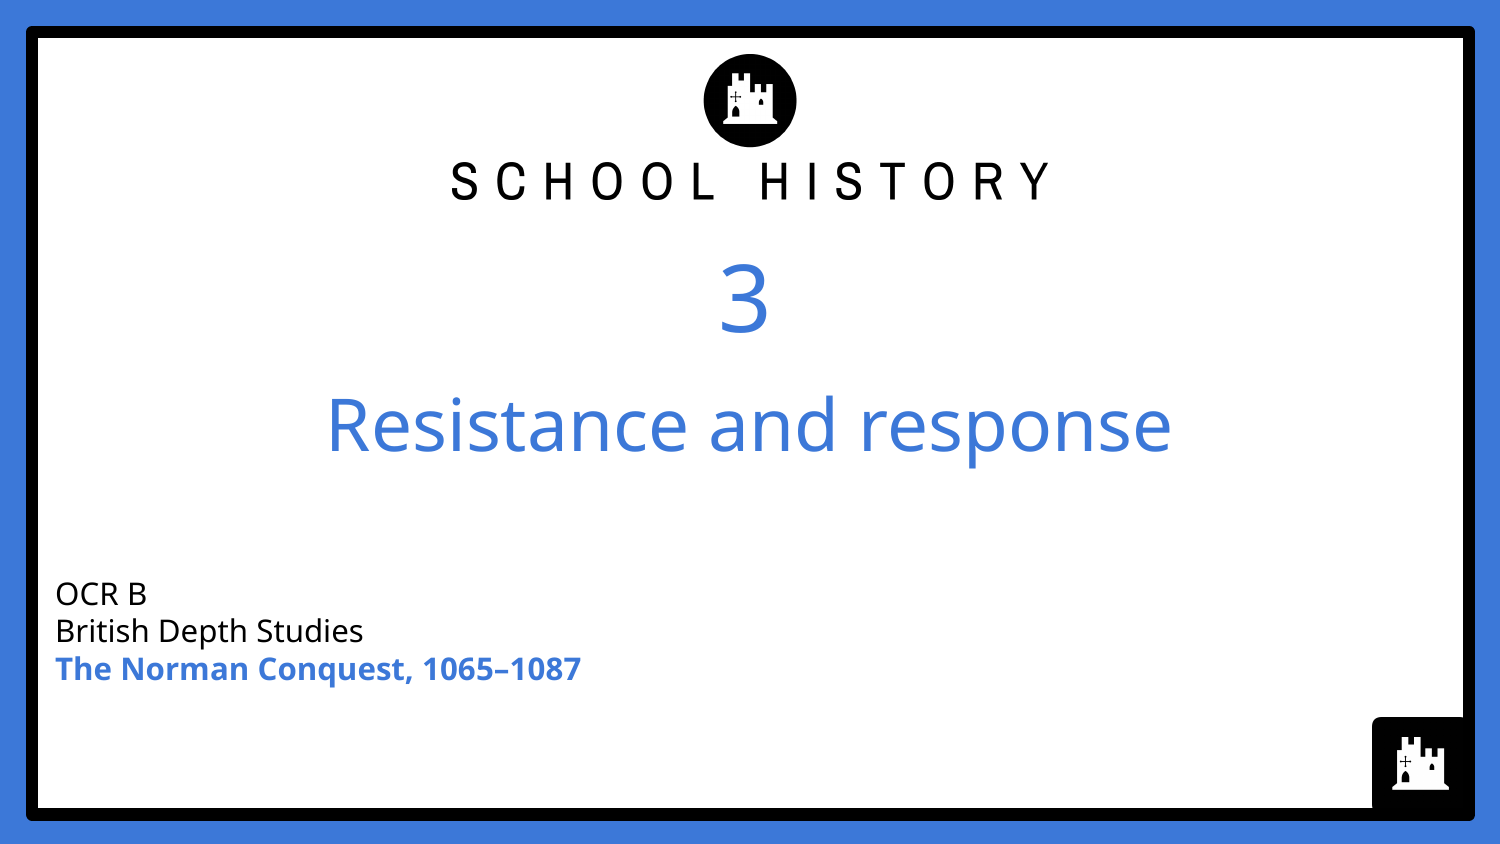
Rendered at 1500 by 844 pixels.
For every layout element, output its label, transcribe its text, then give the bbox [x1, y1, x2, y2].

picture [451, 52, 1049, 200]
picture [1371, 716, 1470, 815]
text_box OCR B British Depth Studies The Norman Conquest, 1065–1087 [40, 559, 1008, 732]
text_box Resistance and response [155, 352, 1344, 482]
text_box 3 [703, 223, 797, 344]
